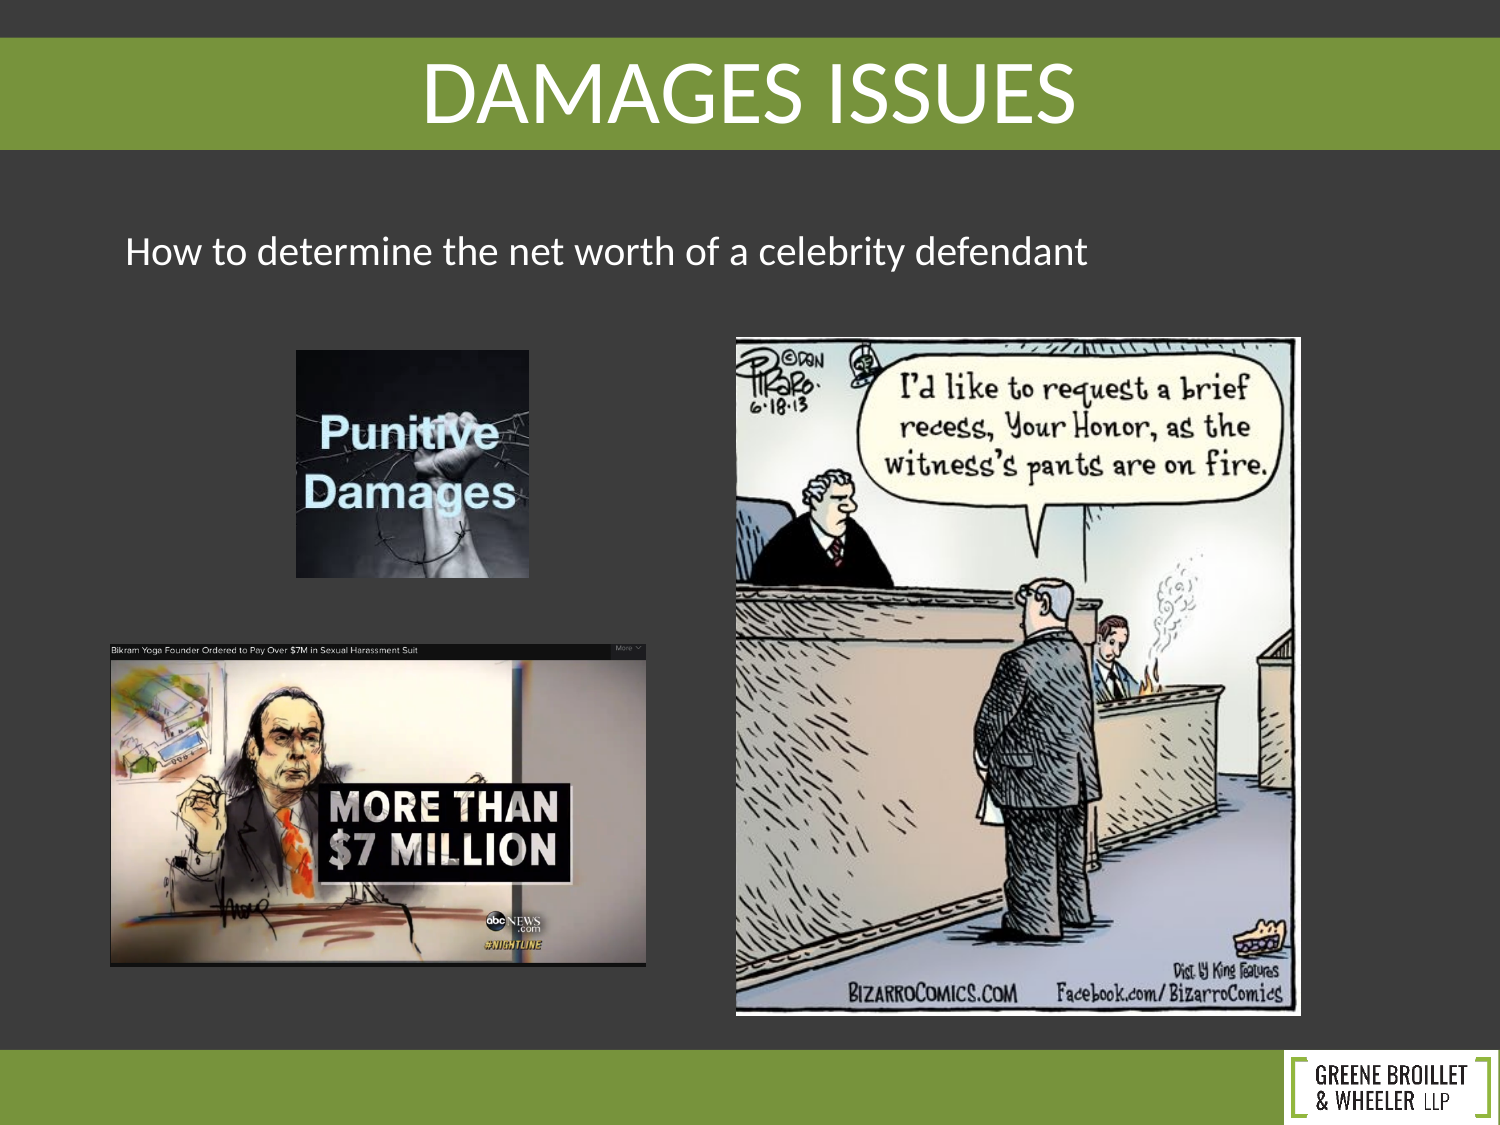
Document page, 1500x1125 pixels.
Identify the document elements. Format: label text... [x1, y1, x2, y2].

list How to determine the net worth of a celebrity defendant [110, 213, 1331, 283]
text_box Damages Issues [74, 24, 1425, 213]
picture [1291, 1057, 1491, 1118]
text_box [0, 35, 74, 152]
text_box [1425, 35, 1500, 152]
picture [296, 349, 529, 579]
picture [110, 644, 647, 967]
picture [736, 337, 1301, 1016]
